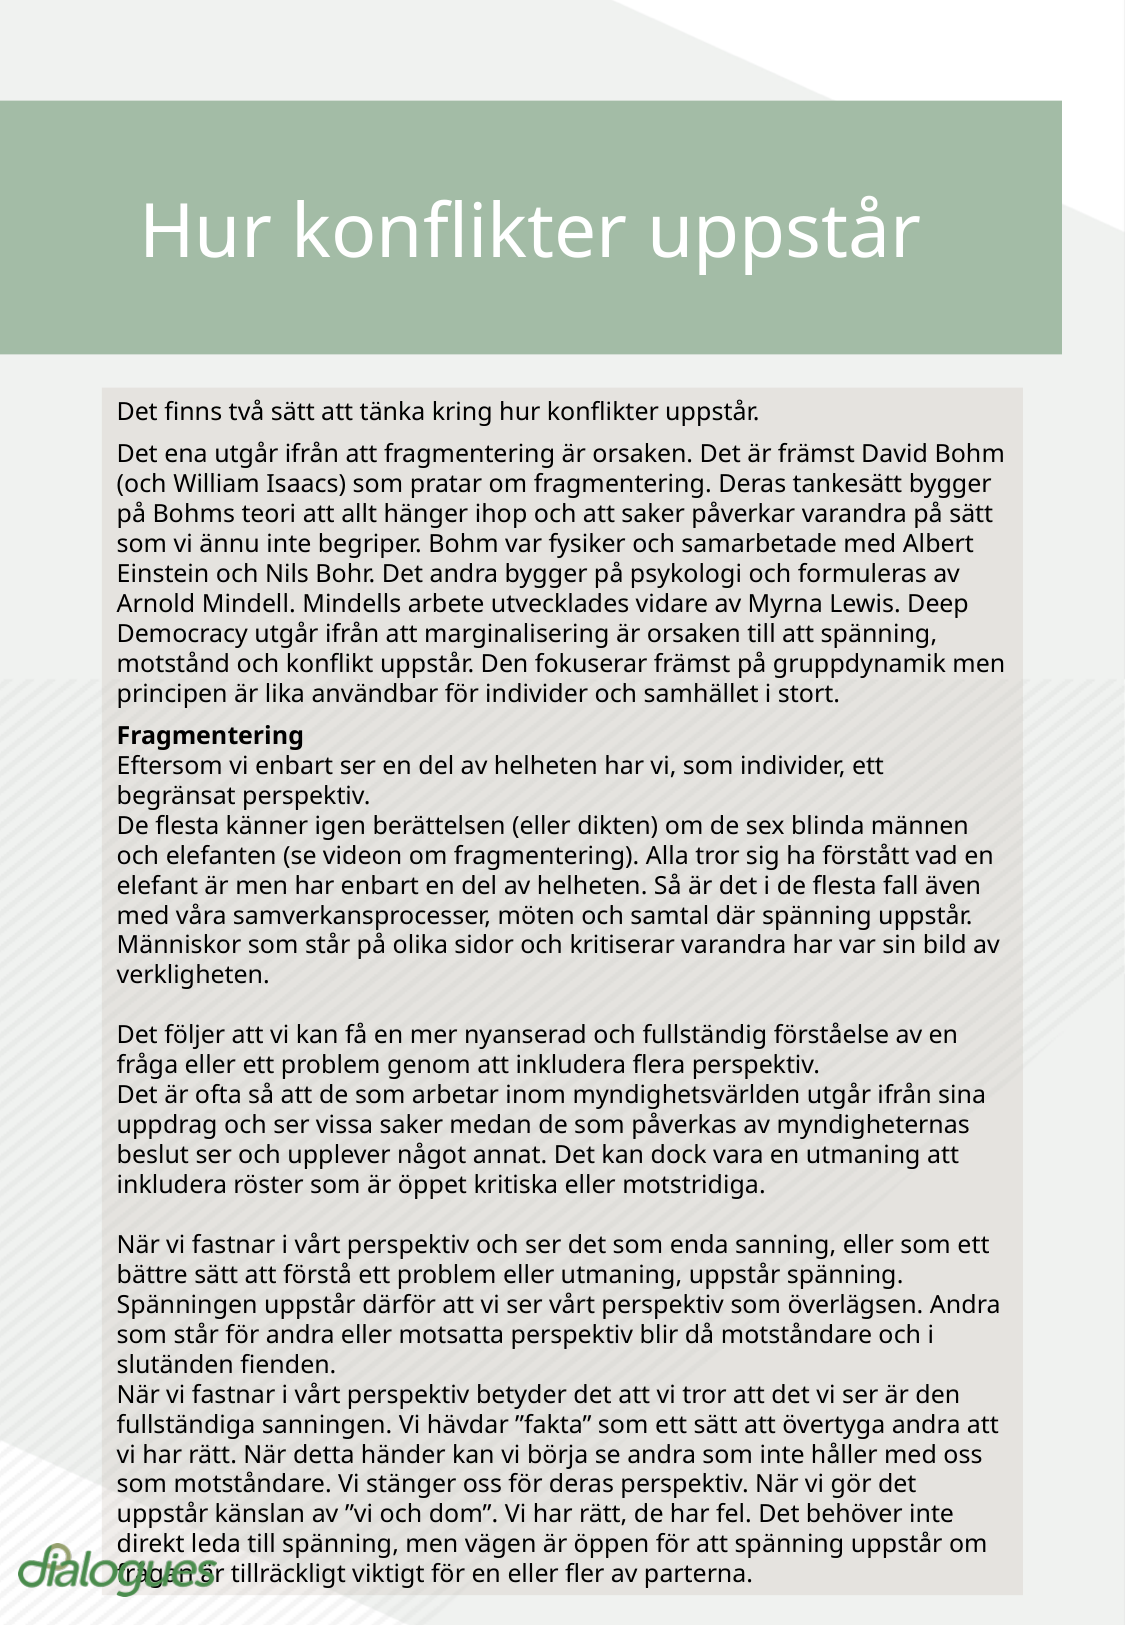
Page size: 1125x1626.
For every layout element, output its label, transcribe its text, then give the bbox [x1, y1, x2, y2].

text_box Hur konflikter uppstår [0, 100, 1063, 355]
picture [0, 0, 1125, 1625]
text_box Det finns två sätt att tänka kring hur konflikter uppstår. Det ena utgår ifrån att fragmentering är orsaken. Det är främst David Bohm (och William Isaacs) som pratar om fragmentering. Deras tankesätt bygger på Bohms teori att allt hänger ihop och att saker påverkar varandra på sätt som vi ännu inte begriper. Bohm var fysiker och samarbetade med Albert Einstein och Nils Bohr. Det andra bygger på psykologi och formuleras av Arnold Mindell. Mindells arbete utvecklades vidare av Myrna Lewis. Deep Democracy utgår ifrån att marginalisering är orsaken till att spänning, motstånd och konflikt uppstår. Den fokuserar främst på gruppdynamik men principen är lika användbar för individer och samhället i stort. Fragmentering Eftersom vi enbart ser en del av helheten har vi, som individer, ett begränsat perspektiv. De flesta känner igen berättelsen (eller dikten) om de sex blinda männen och elefanten (se videon om fragmentering). Alla tror sig ha förstått vad en elefant är men har enbart en del av helheten. Så är det i de flesta fall även med våra samverkansprocesser, möten och samtal där spänning uppstår. Människor som står på olika sidor och kritiserar varandra har var sin bild av verkligheten. Det följer att vi kan få en mer nyanserad och fullständig förståelse av en fråga eller ett problem genom att inkludera flera perspektiv. Det är ofta så att de som arbetar inom myndighetsvärlden utgår ifrån sina uppdrag och ser vissa saker medan de som påverkas av myndigheternas beslut ser och upplever något annat. Det kan dock vara en utmaning att inkludera röster som är öppet kritiska eller motstridiga. När vi fastnar i vårt perspektiv och ser det som enda sanning, eller som ett bättre sätt att förstå ett problem eller utmaning, uppstår spänning. Spänningen uppstår därför att vi ser vårt perspektiv som överlägsen. Andra som står för andra eller motsatta perspektiv blir då motståndare och i slutänden fienden. När vi fastnar i vårt perspektiv betyder det att vi tror att det vi ser är den fullständiga sanningen. Vi hävdar ”fakta” som ett sätt att övertyga andra att vi har rätt. När detta händer kan vi börja se andra som inte håller med oss som motståndare. Vi stänger oss för deras perspektiv. När vi gör det uppstår känslan av ”vi och dom”. Vi har rätt, de har fel. Det behöver inte direkt leda till spänning, men vägen är öppen för att spänning uppstår om frågan är tillräckligt viktigt för en eller fler av parterna. [101, 387, 1023, 1596]
